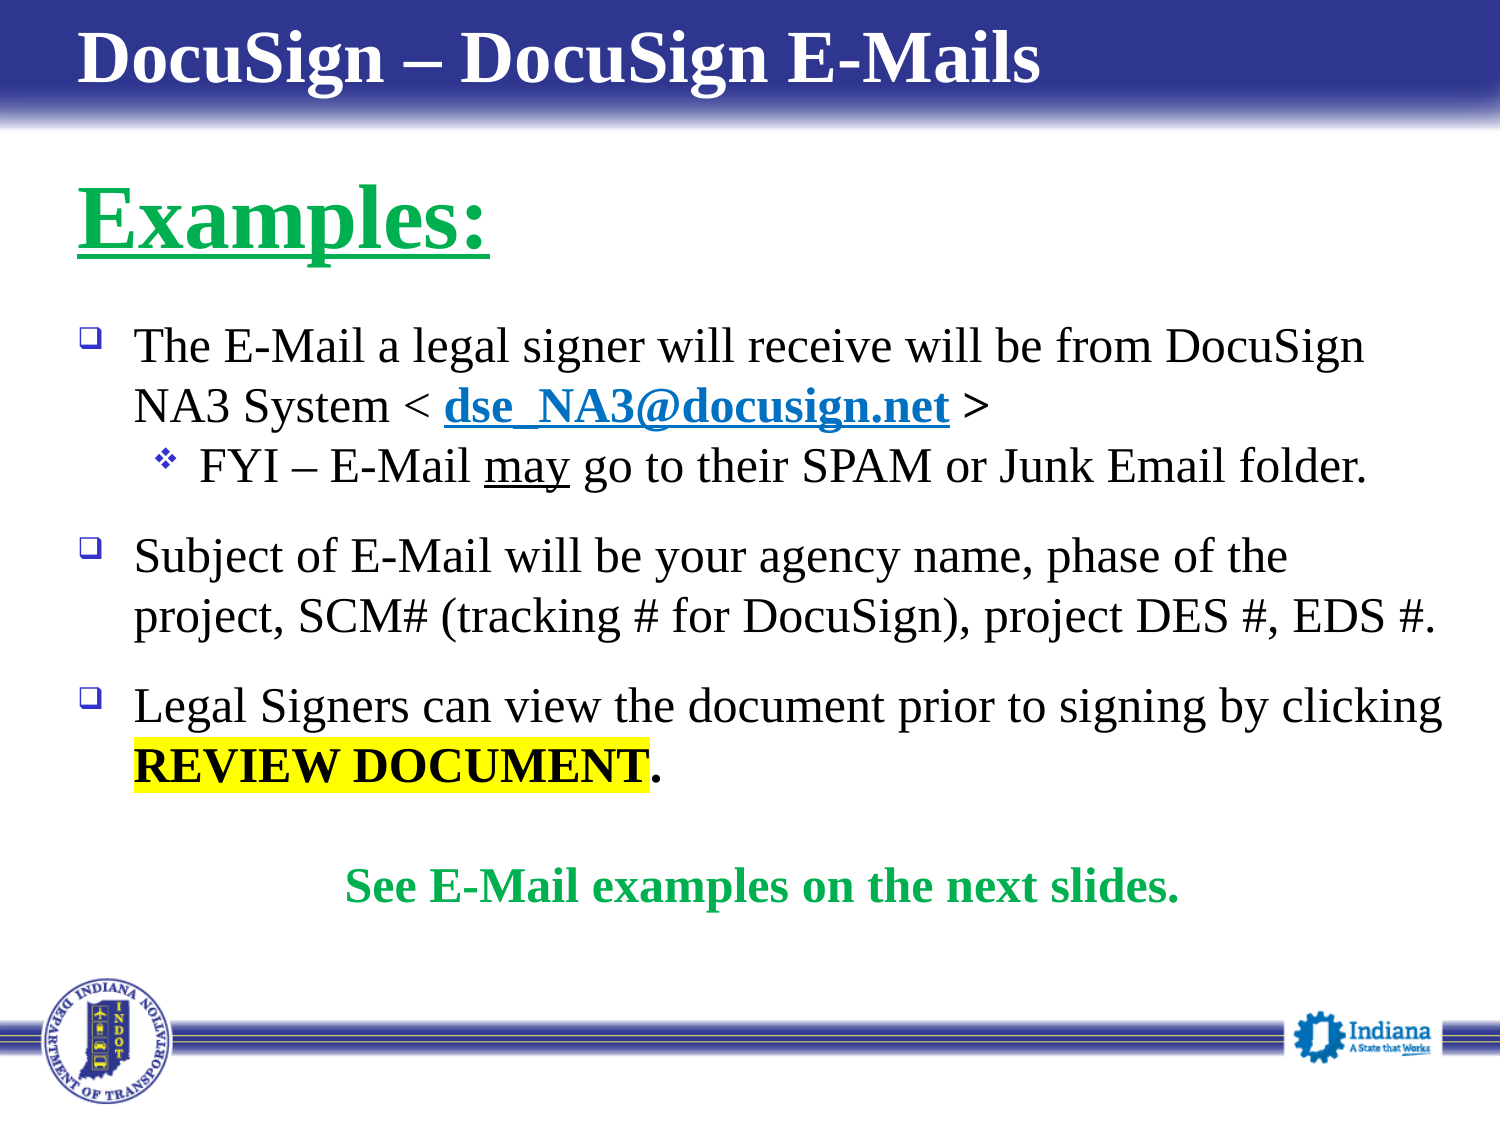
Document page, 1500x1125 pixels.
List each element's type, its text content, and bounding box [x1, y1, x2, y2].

title DocuSign ‒ DocuSign E-Mails [62, 0, 1438, 148]
picture [0, 945, 1500, 1125]
picture [0, 0, 1500, 263]
list Examples: The E-Mail a legal signer will receive will be from DocuSign NA3 System < dse_NA3@docusign.net > FYI – E-Mail may go to their SPAM or Junk Email folder. Subject of E-Mail will be your agency name, phase of the project, SCM# (tracking # for DocuSign), project DES #, EDS #. Legal Signers can view the document prior to signing by clicking REVIEW DOCUMENT. See E-Mail examples on the next slides. [62, 149, 1463, 1013]
